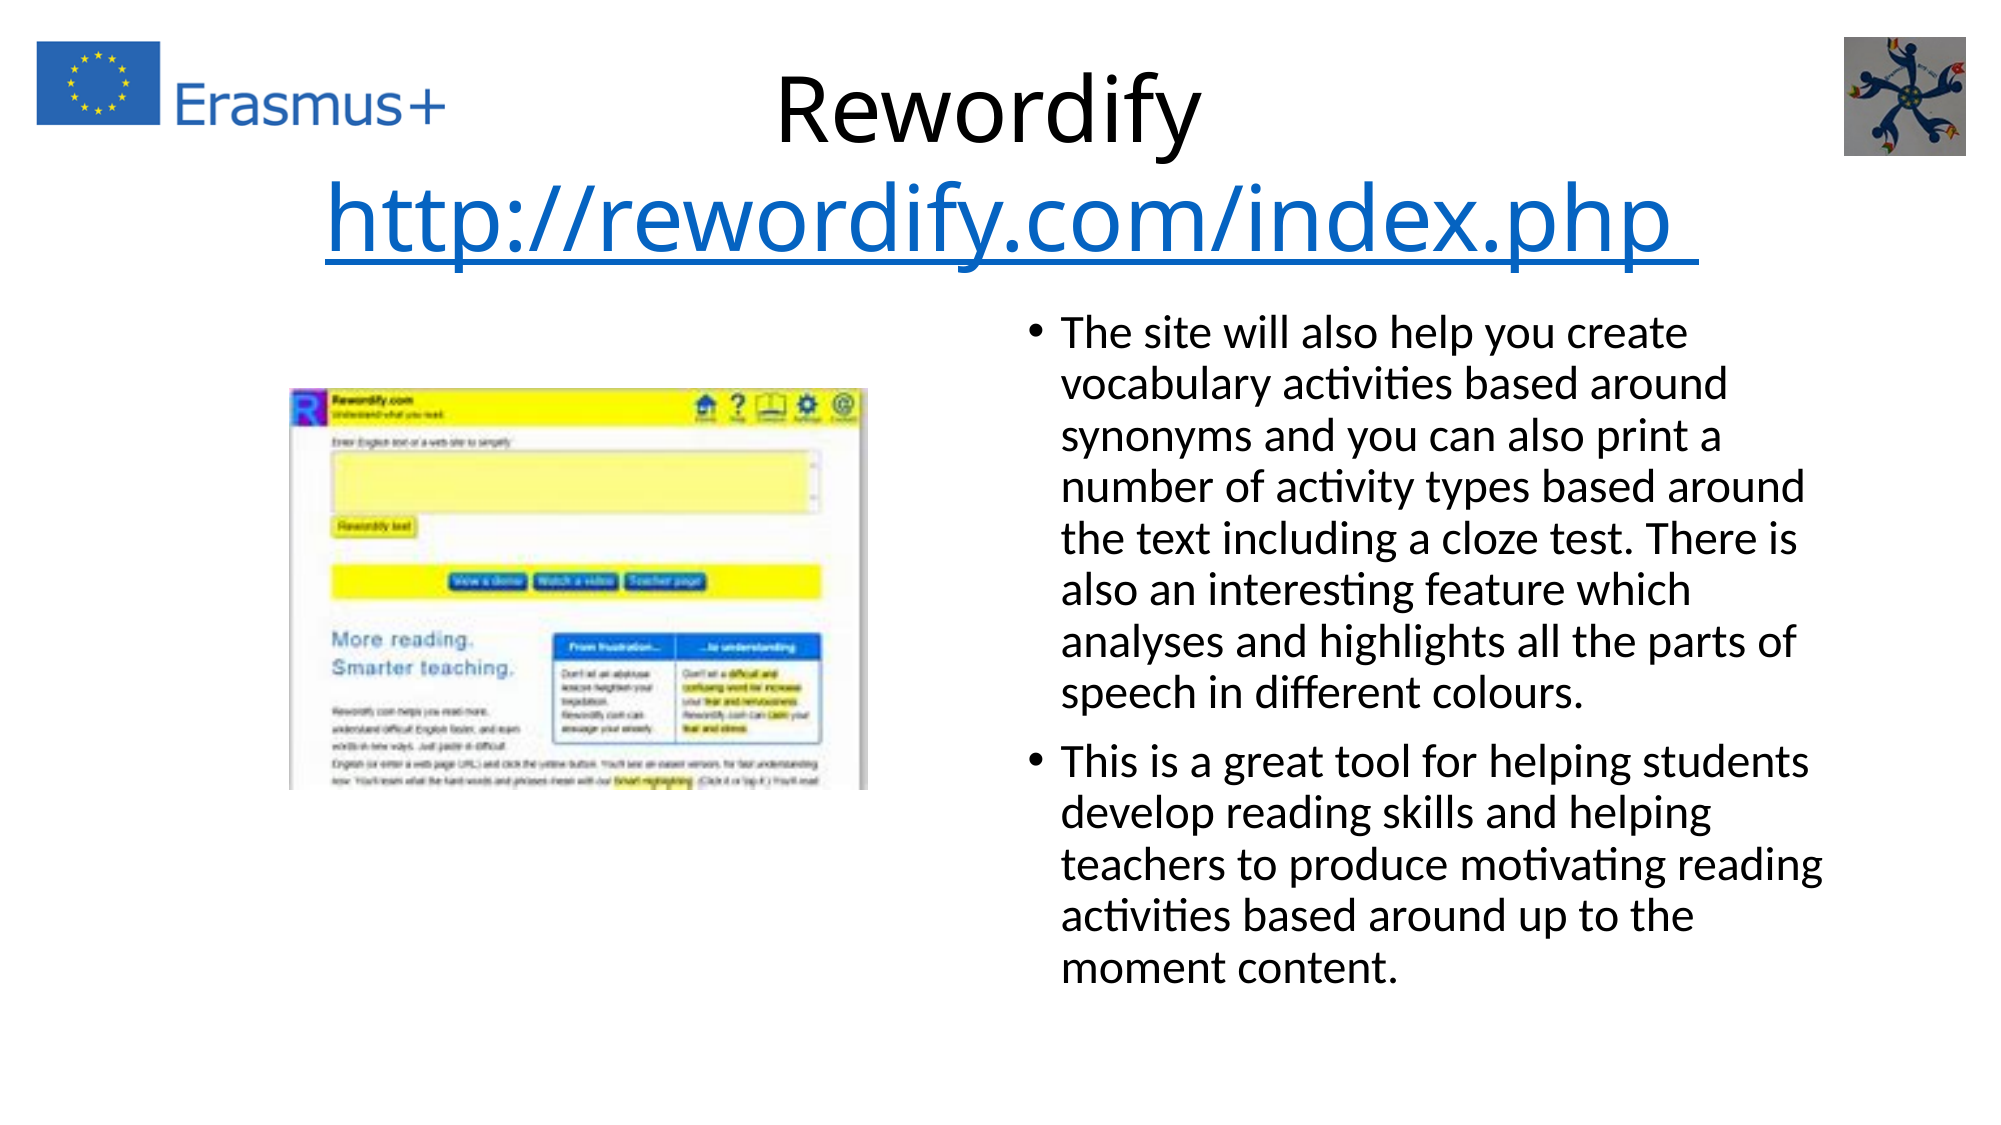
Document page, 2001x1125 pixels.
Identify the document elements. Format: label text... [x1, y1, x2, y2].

picture [34, 37, 447, 129]
list The site will also help you create vocabulary activities based around synonyms and you can also print a number of activity types based around the text including a cloze test. There is also an interesting feature which analyses and highlights all the parts of speech in different colours. This is a great tool for helping students develop reading skills and helping teachers to produce motivating reading activities based around up to the moment content. [1012, 299, 1863, 1014]
picture [1844, 37, 1966, 156]
title Rewordify http://rewordify.com/index.php [137, 59, 1863, 278]
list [289, 388, 868, 790]
